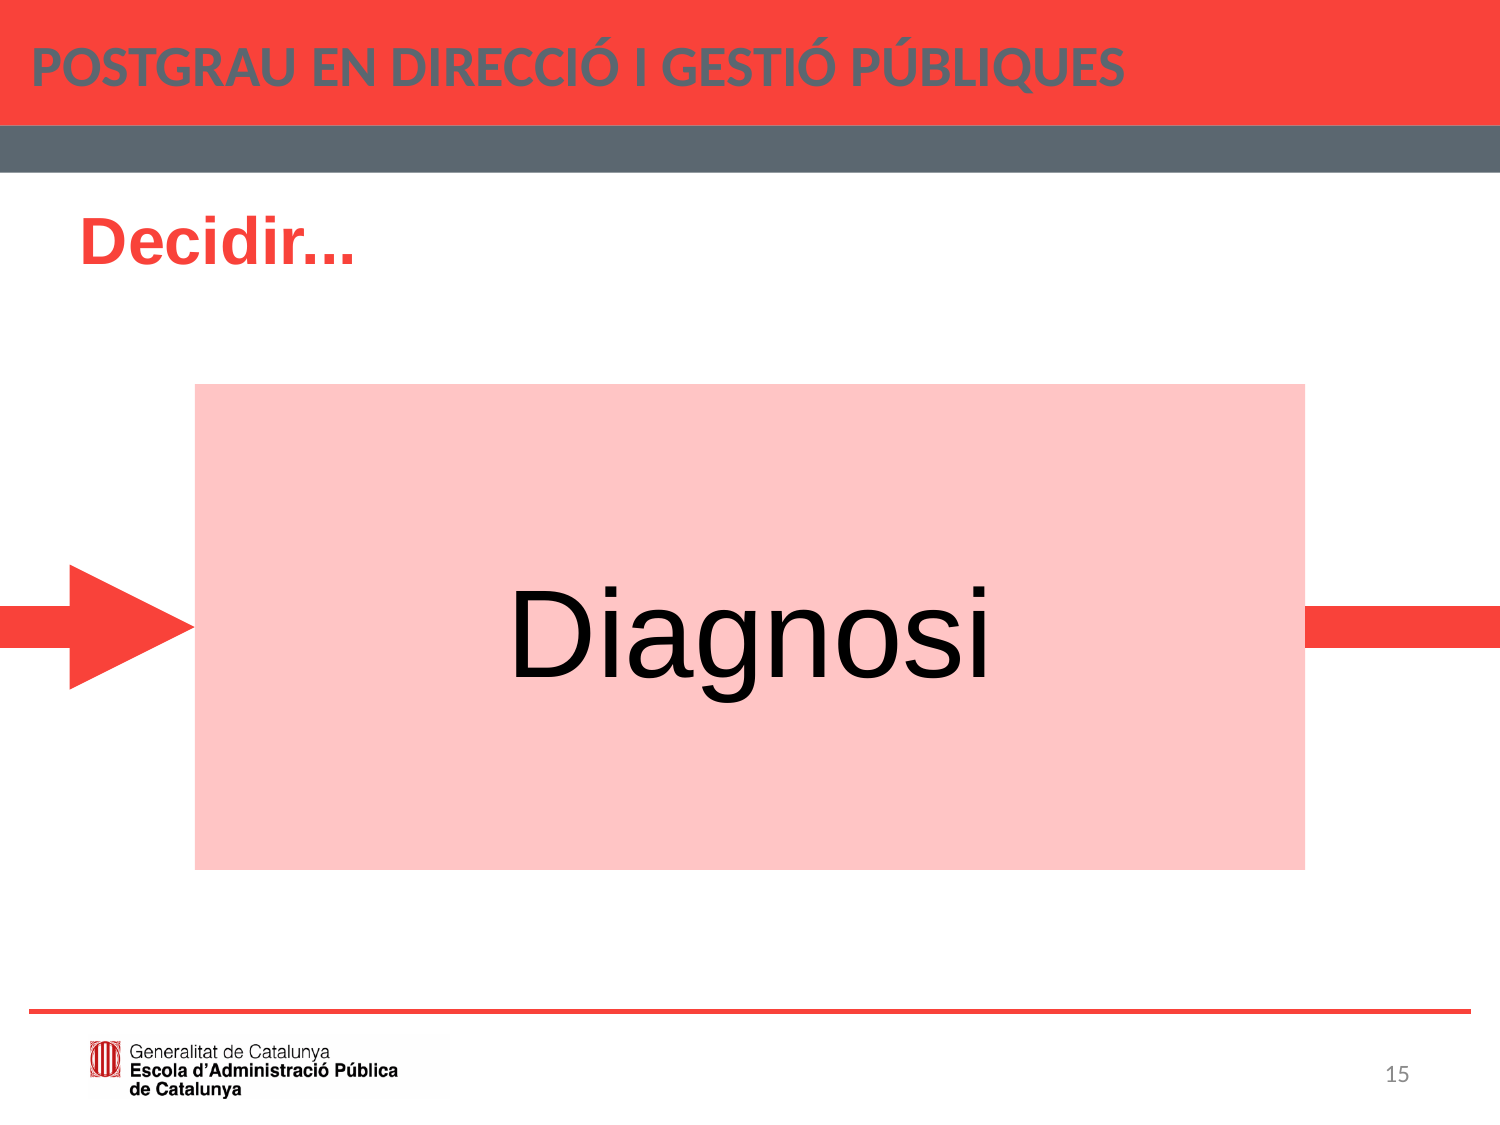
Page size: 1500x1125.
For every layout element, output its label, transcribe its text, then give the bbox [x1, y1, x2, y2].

text_box [0, 127, 1500, 175]
title Decidir... [64, 196, 1388, 279]
slide_number 15 [1074, 1042, 1425, 1103]
picture [88, 1034, 450, 1099]
text_box Diagnosi [193, 382, 1307, 872]
text_box POSTGRAU EN DIRECCIÓ I GESTIÓ PÚBLIQUES [0, 0, 1500, 127]
